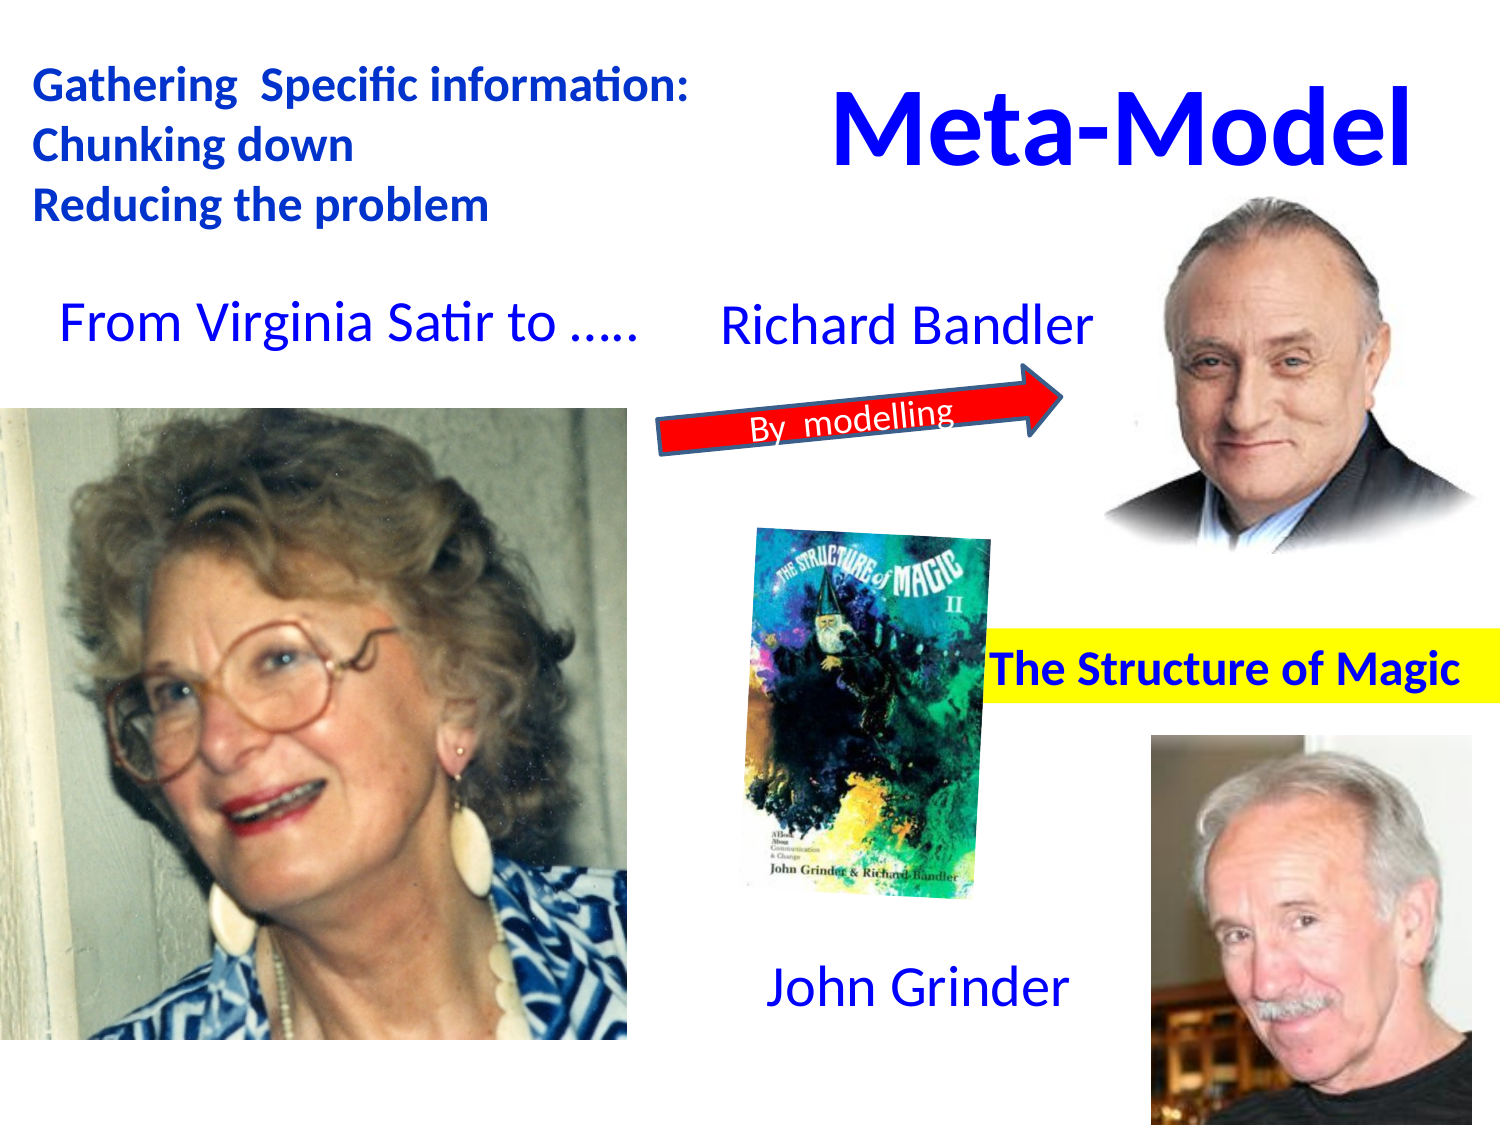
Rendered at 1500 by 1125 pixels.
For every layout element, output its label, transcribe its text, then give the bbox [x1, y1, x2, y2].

title Meta-Model [762, 0, 1483, 242]
picture [1151, 734, 1473, 1125]
text_box John Grinder [752, 940, 1086, 1026]
text_box By modelling [655, 363, 1064, 457]
picture [1104, 196, 1483, 555]
text_box Richard Bandler [705, 278, 1099, 364]
picture [0, 408, 627, 1041]
text_box From Virginia Satir to ….. [44, 275, 656, 361]
picture [739, 528, 990, 899]
text_box Gathering Specific information: Chunking down Reducing the problem [17, 43, 892, 239]
text_box The Structure of Magic [987, 628, 1500, 704]
